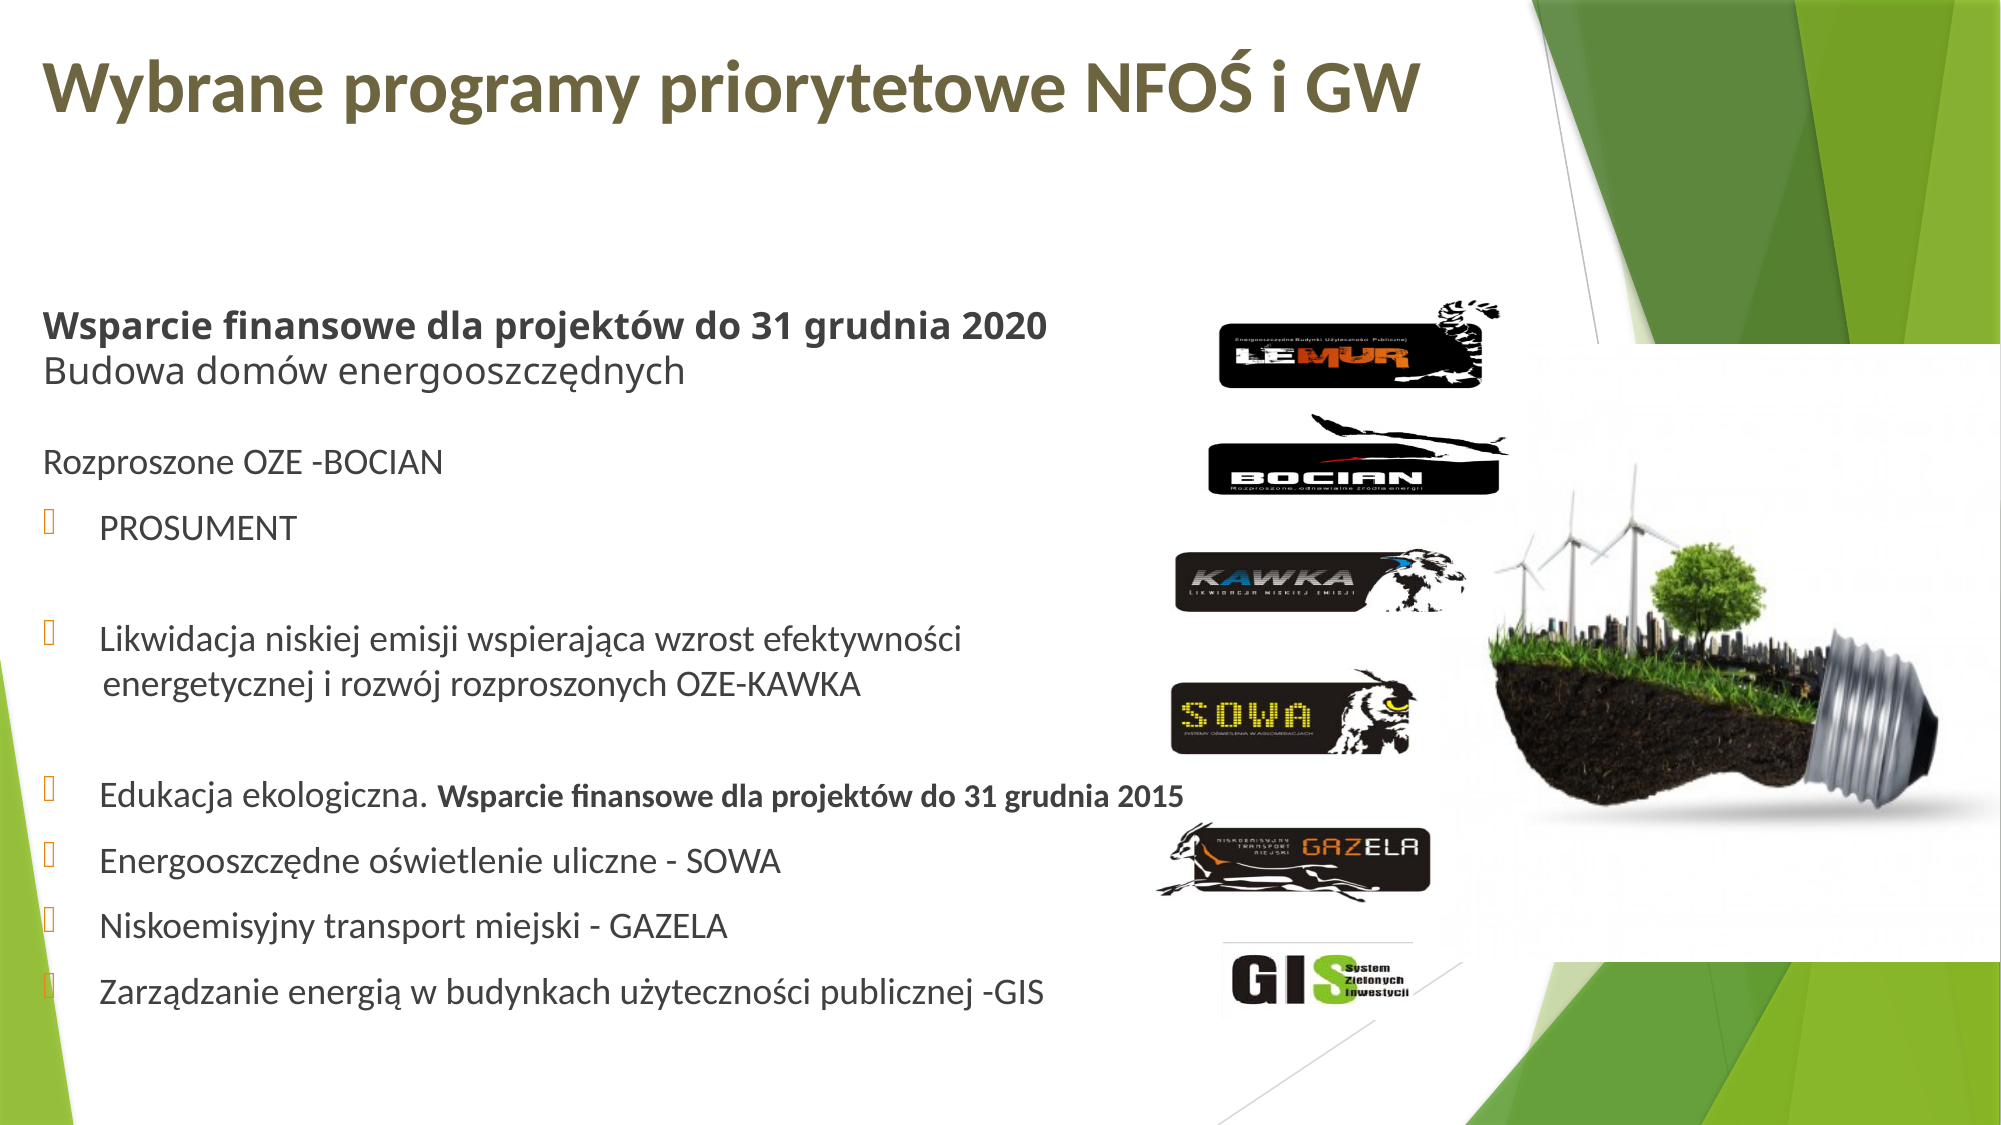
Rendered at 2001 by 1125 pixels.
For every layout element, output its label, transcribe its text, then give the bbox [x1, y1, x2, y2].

title Wybrane programy priorytetowe NFOŚ i GW [27, 30, 1439, 167]
picture [1222, 941, 1414, 1021]
picture [1132, 294, 2000, 963]
text_box Wsparcie finansowe dla projektów do 31 grudnia 2020 Budowa domów energooszczędnych Rozproszone OZE -BOCIAN PROSUMENT Likwidacja niskiej emisji wspierająca wzrost efektywności energetycznej i rozwój rozproszonych OZE-KAWKA Edukacja ekologiczna. Wsparcie finansowe dla projektów do 31 grudnia 2015 Energooszczędne oświetlenie uliczne - SOWA Niskoemisyjny transport miejski - GAZELA Zarządzanie energią w budynkach użyteczności publicznej -GIS [27, 294, 1658, 1125]
